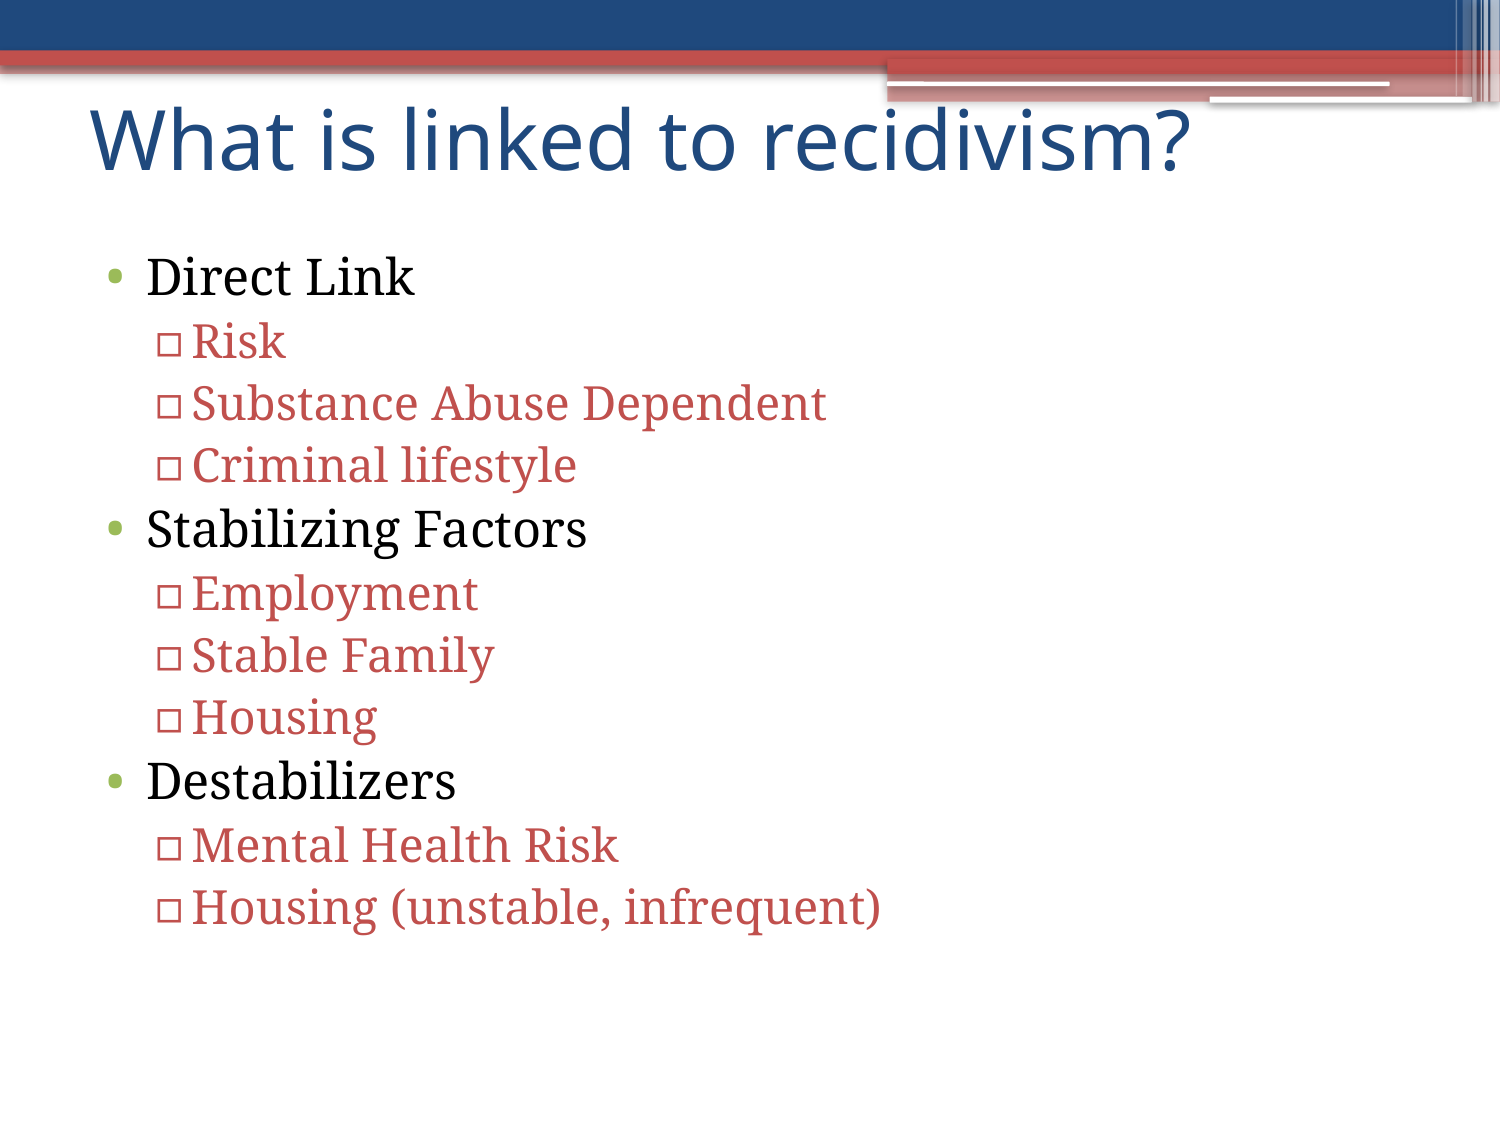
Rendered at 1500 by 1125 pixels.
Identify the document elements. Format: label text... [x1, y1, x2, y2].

title What is linked to recidivism? [75, 75, 1425, 200]
list Direct Link Risk Substance Abuse Dependent Criminal lifestyle Stabilizing Factors Employment Stable Family Housing Destabilizers Mental Health Risk Housing (unstable, infrequent) [75, 237, 1425, 947]
